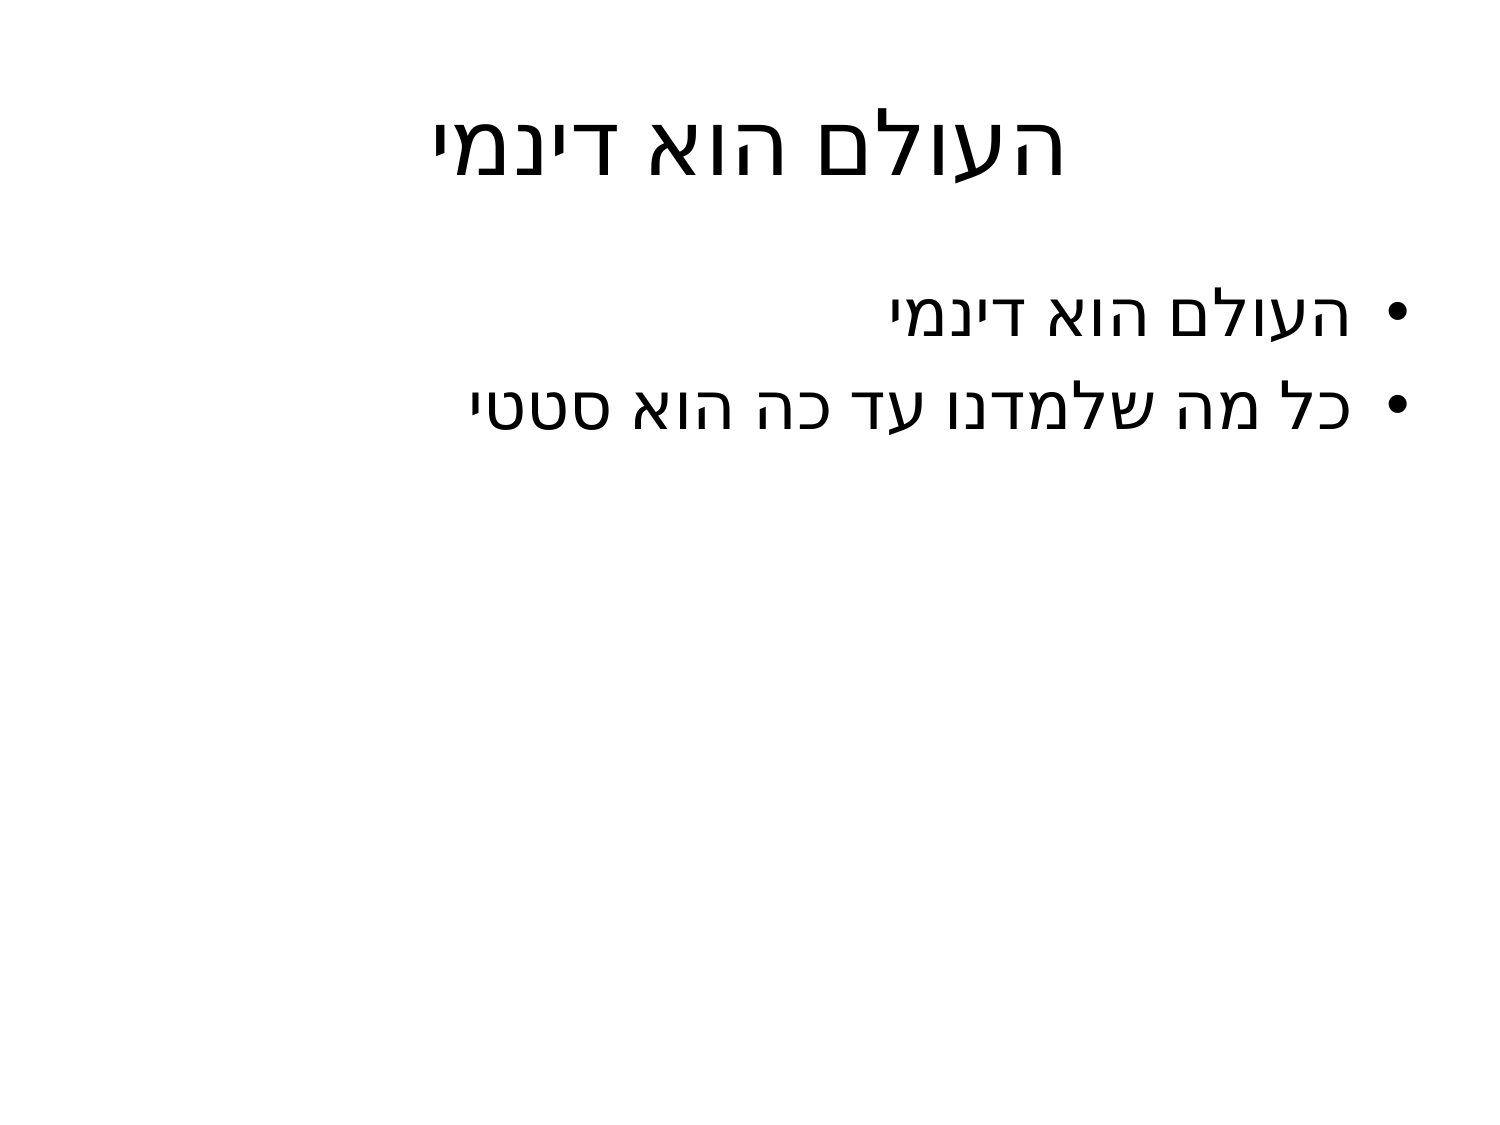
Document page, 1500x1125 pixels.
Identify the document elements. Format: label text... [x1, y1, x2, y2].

list העולם הוא דינמי כל מה שלמדנו עד כה הוא סטטי [75, 262, 1425, 1005]
title העולם הוא דינמי [75, 45, 1425, 233]
